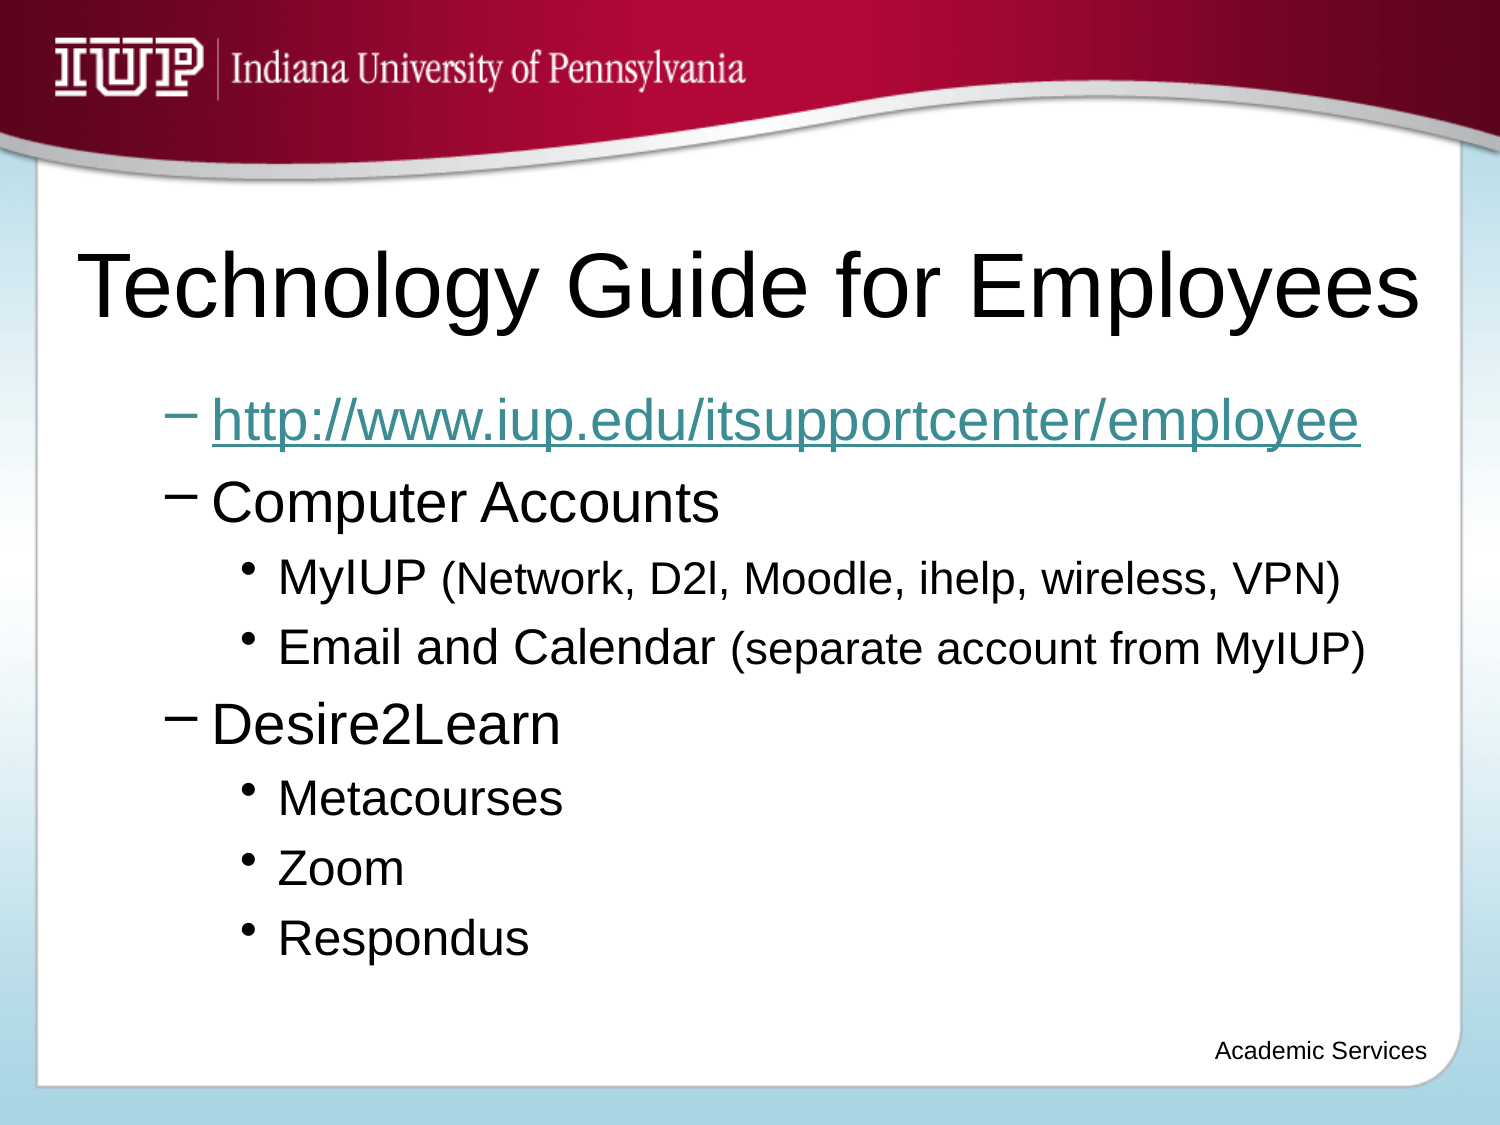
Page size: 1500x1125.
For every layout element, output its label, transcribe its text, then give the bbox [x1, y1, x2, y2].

picture [0, 0, 1500, 1125]
title Technology Guide for Employees [37, 187, 1463, 376]
list http://www.iup.edu/itsupportcenter/employee Computer Accounts MyIUP (Network, D2l, Moodle, ihelp, wireless, VPN) Email and Calendar (separate account from MyIUP) Desire2Learn Metacourses Zoom Respondus [74, 374, 1463, 1006]
text_box Academic Services [1199, 1027, 1488, 1072]
